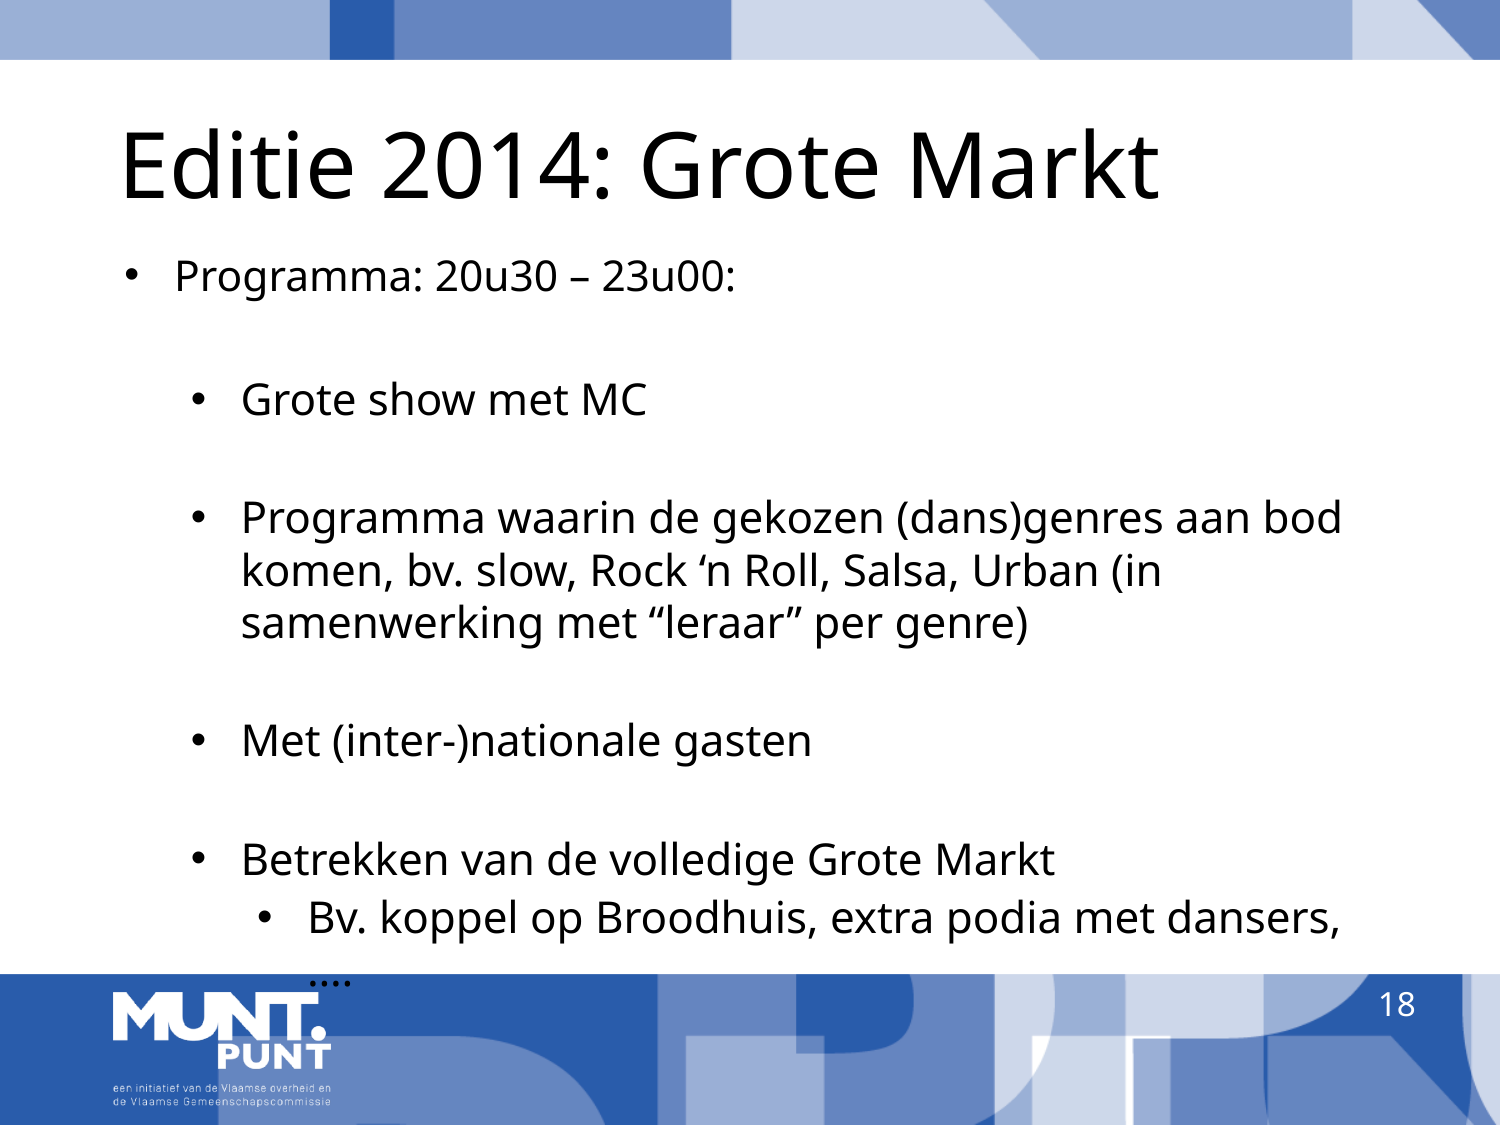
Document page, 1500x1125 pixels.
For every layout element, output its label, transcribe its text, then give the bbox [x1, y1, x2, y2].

list Programma: 20u30 – 23u00: Grote show met MC Programma waarin de gekozen (dans)genres aan bod komen, bv. slow, Rock ‘n Roll, Salsa, Urban (in samenwerking met “leraar” per genre) Met (inter-)nationale gasten Betrekken van de volledige Grote Markt Bv. koppel op Broodhuis, extra podia met dansers,…. [109, 241, 1404, 1008]
title Editie 2014: Grote Markt [103, 59, 1397, 278]
slide_number 18 [1059, 975, 1431, 1036]
picture [0, 975, 1500, 1125]
picture [0, 0, 1500, 59]
